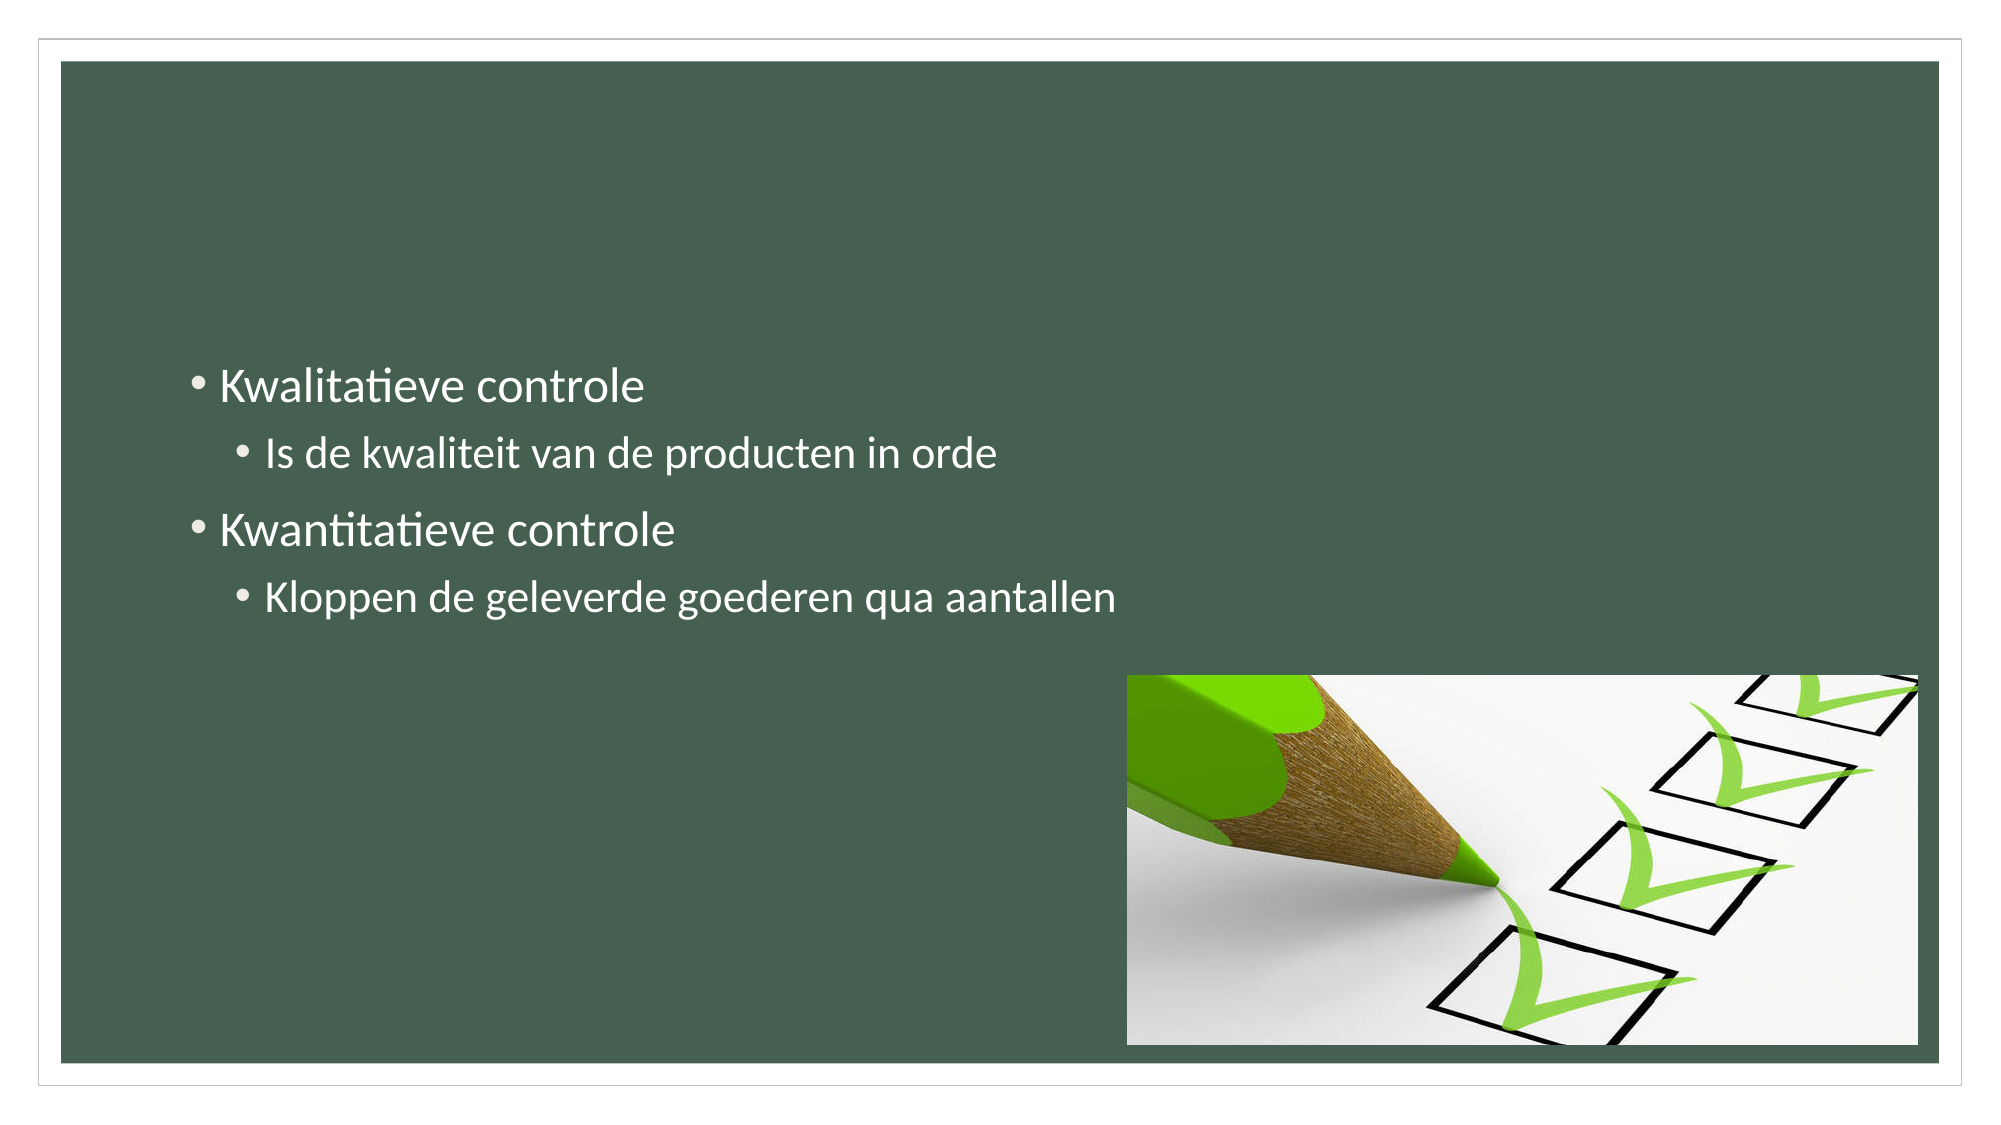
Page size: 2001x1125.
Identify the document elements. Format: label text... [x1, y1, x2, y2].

list Kwalitatieve controle Is de kwaliteit van de producten in orde Kwantitatieve controle Kloppen de geleverde goederen qua aantallen [174, 345, 1825, 990]
picture [1127, 675, 1918, 1045]
